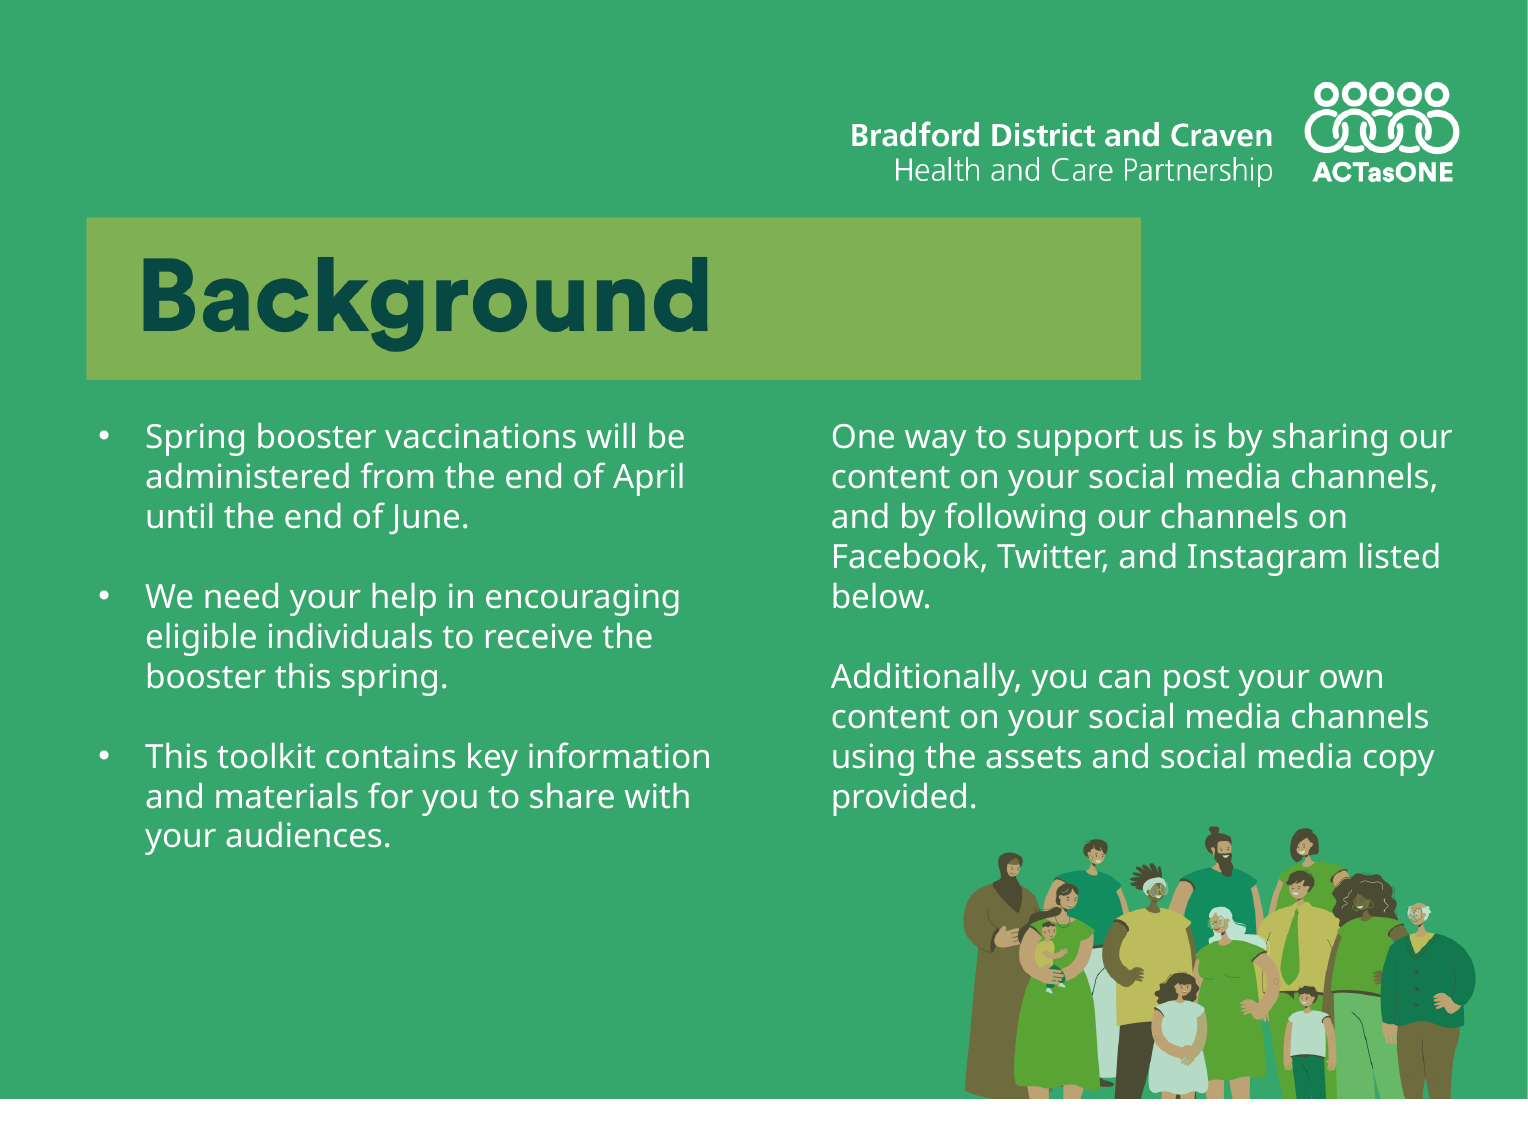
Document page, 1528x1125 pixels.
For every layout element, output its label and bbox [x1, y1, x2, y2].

list [0, 0, 1528, 1099]
